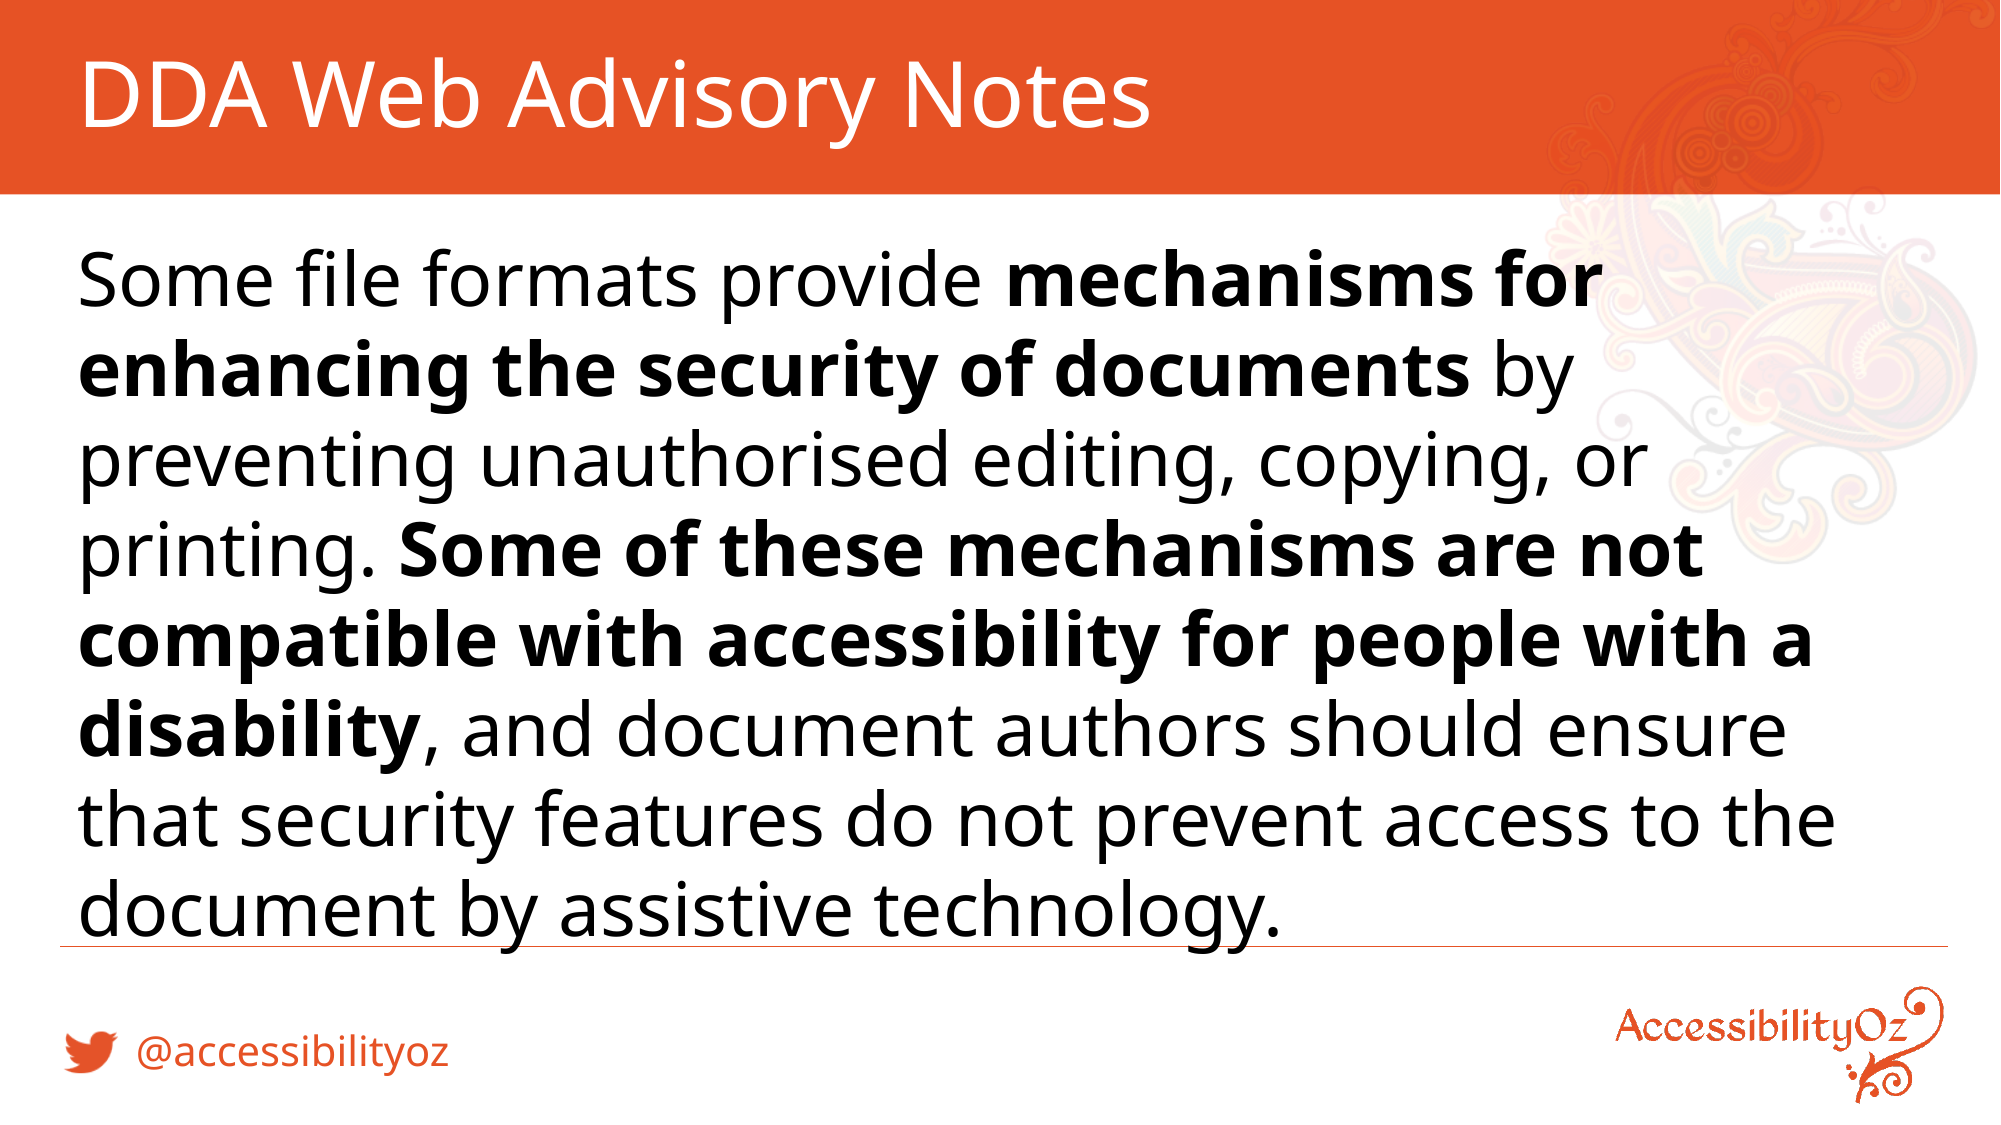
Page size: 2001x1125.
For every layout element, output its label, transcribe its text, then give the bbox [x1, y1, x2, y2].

picture [60, 1019, 122, 1081]
picture [1582, 946, 1976, 1125]
subtitle Some file formats provide mechanisms for enhancing the security of documents by preventing unauthorised editing, copying, or printing. Some of these mechanisms are not compatible with accessibility for people with a disability, and document authors should ensure that security features do not prevent access to the document by assistive technology. [62, 223, 1944, 904]
title DDA Web Advisory Notes [62, 35, 1944, 155]
